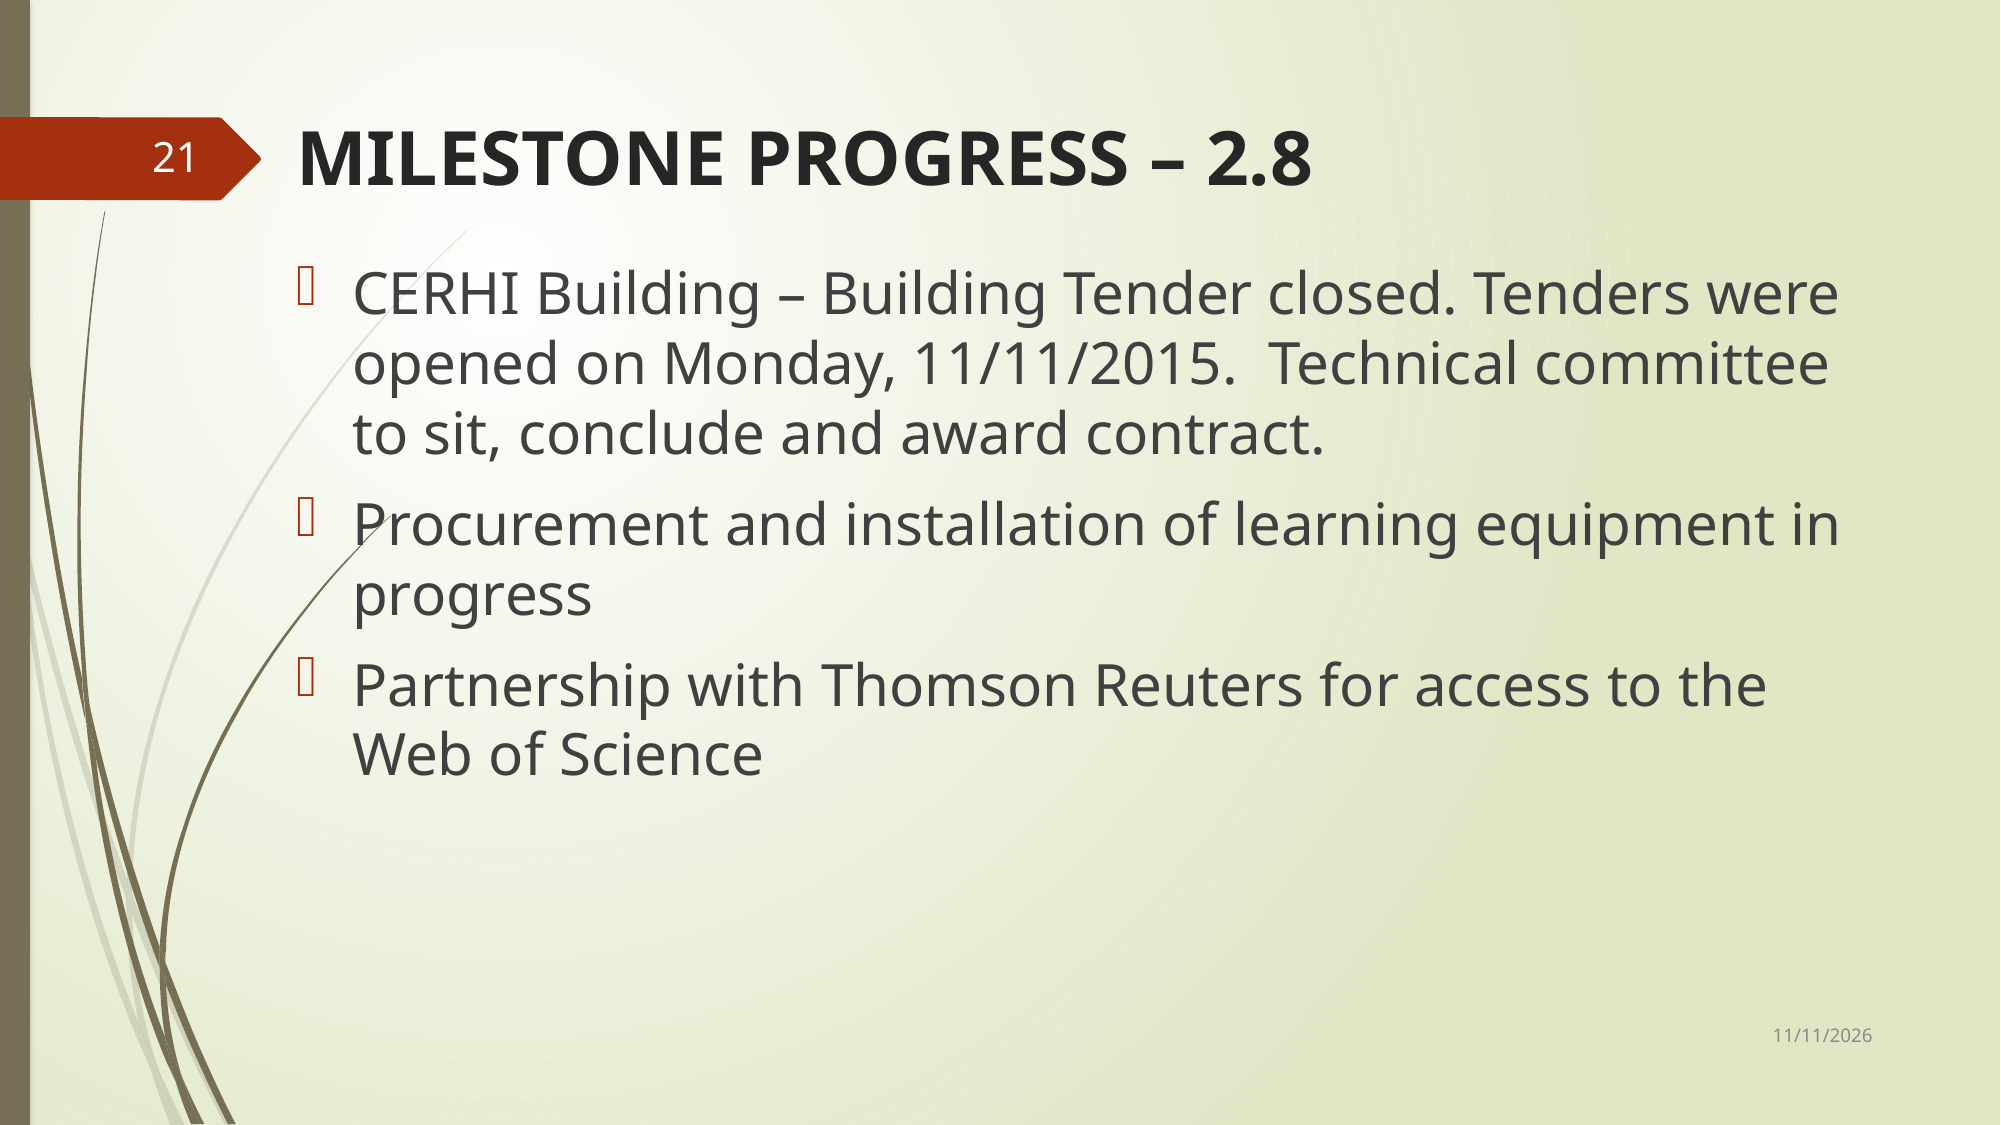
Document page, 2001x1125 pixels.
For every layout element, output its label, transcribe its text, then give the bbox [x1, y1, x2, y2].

list CERHI Building – Building Tender closed. Tenders were opened on Monday, 11/11/2015. Technical committee to sit, conclude and award contract. Procurement and installation of learning equipment in progress Partnership with Thomson Reuters for access to the Web of Science [280, 249, 1888, 970]
title MILESTONE PROGRESS – 2.8 [280, 102, 1888, 249]
slide_number 21 [87, 129, 216, 190]
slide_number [1699, 1005, 1888, 1067]
